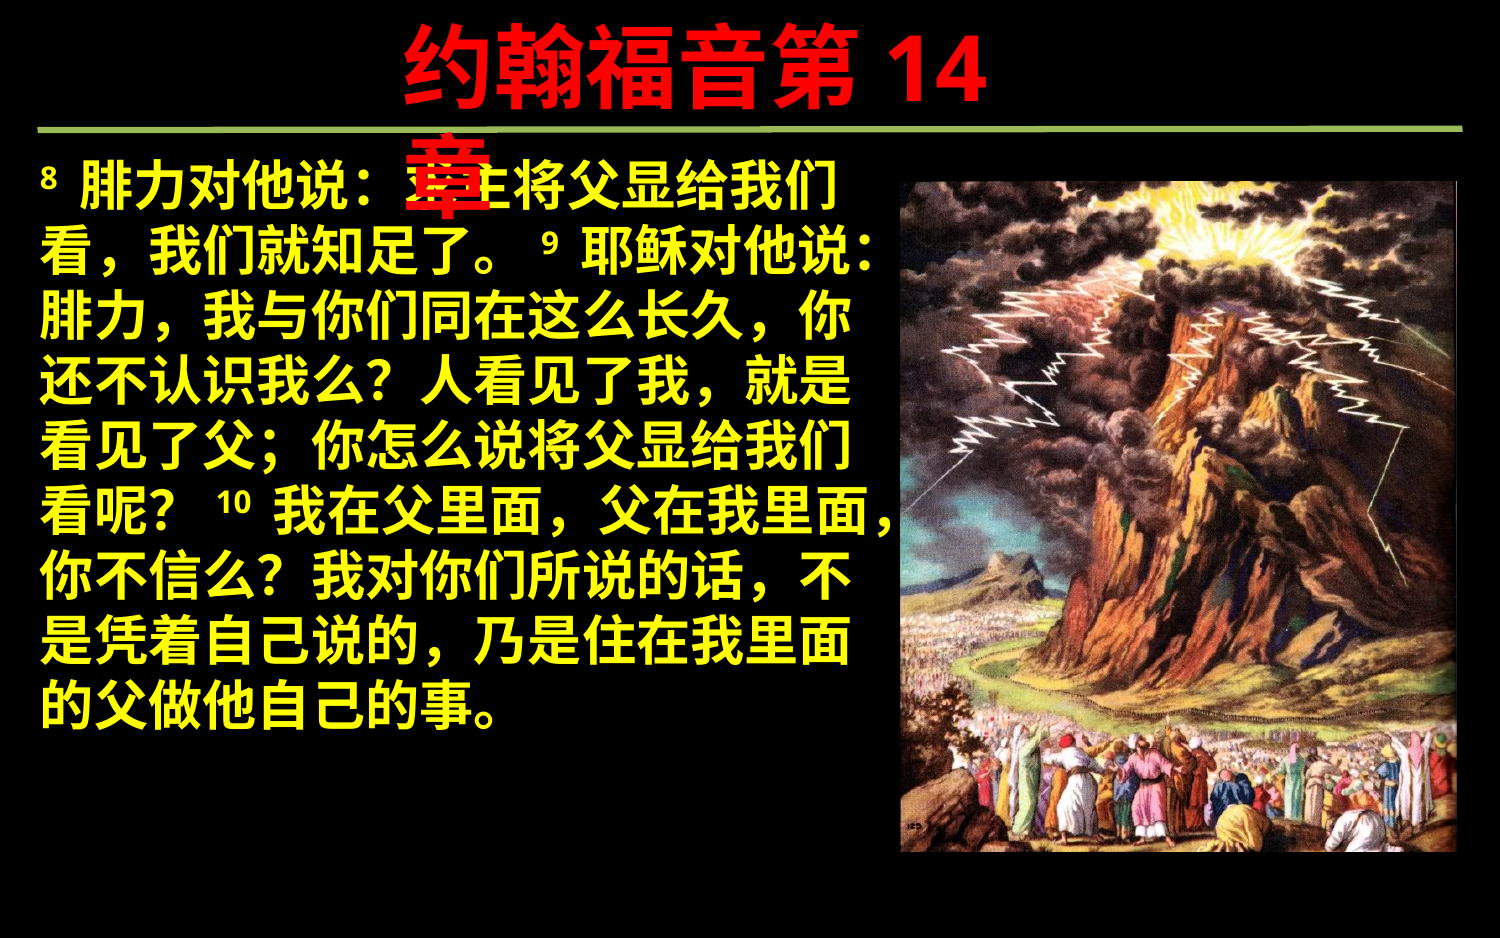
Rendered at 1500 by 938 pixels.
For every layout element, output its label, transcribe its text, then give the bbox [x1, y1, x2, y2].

text_box 8 腓力对他说：求主将父显给我们看，我们就知足了。9 耶稣对他说：腓力，我与你们同在这么长久，你还不认识我么？人看见了我，就是看见了父；你怎么说将父显给我们看呢？10 我在父里面，父在我里面，你不信么？我对你们所说的话，不是凭着自己说的，乃是住在我里面的父做他自己的事。 [24, 143, 900, 763]
picture [899, 180, 1457, 852]
text_box 约翰福音第14章 [387, 2, 1100, 125]
